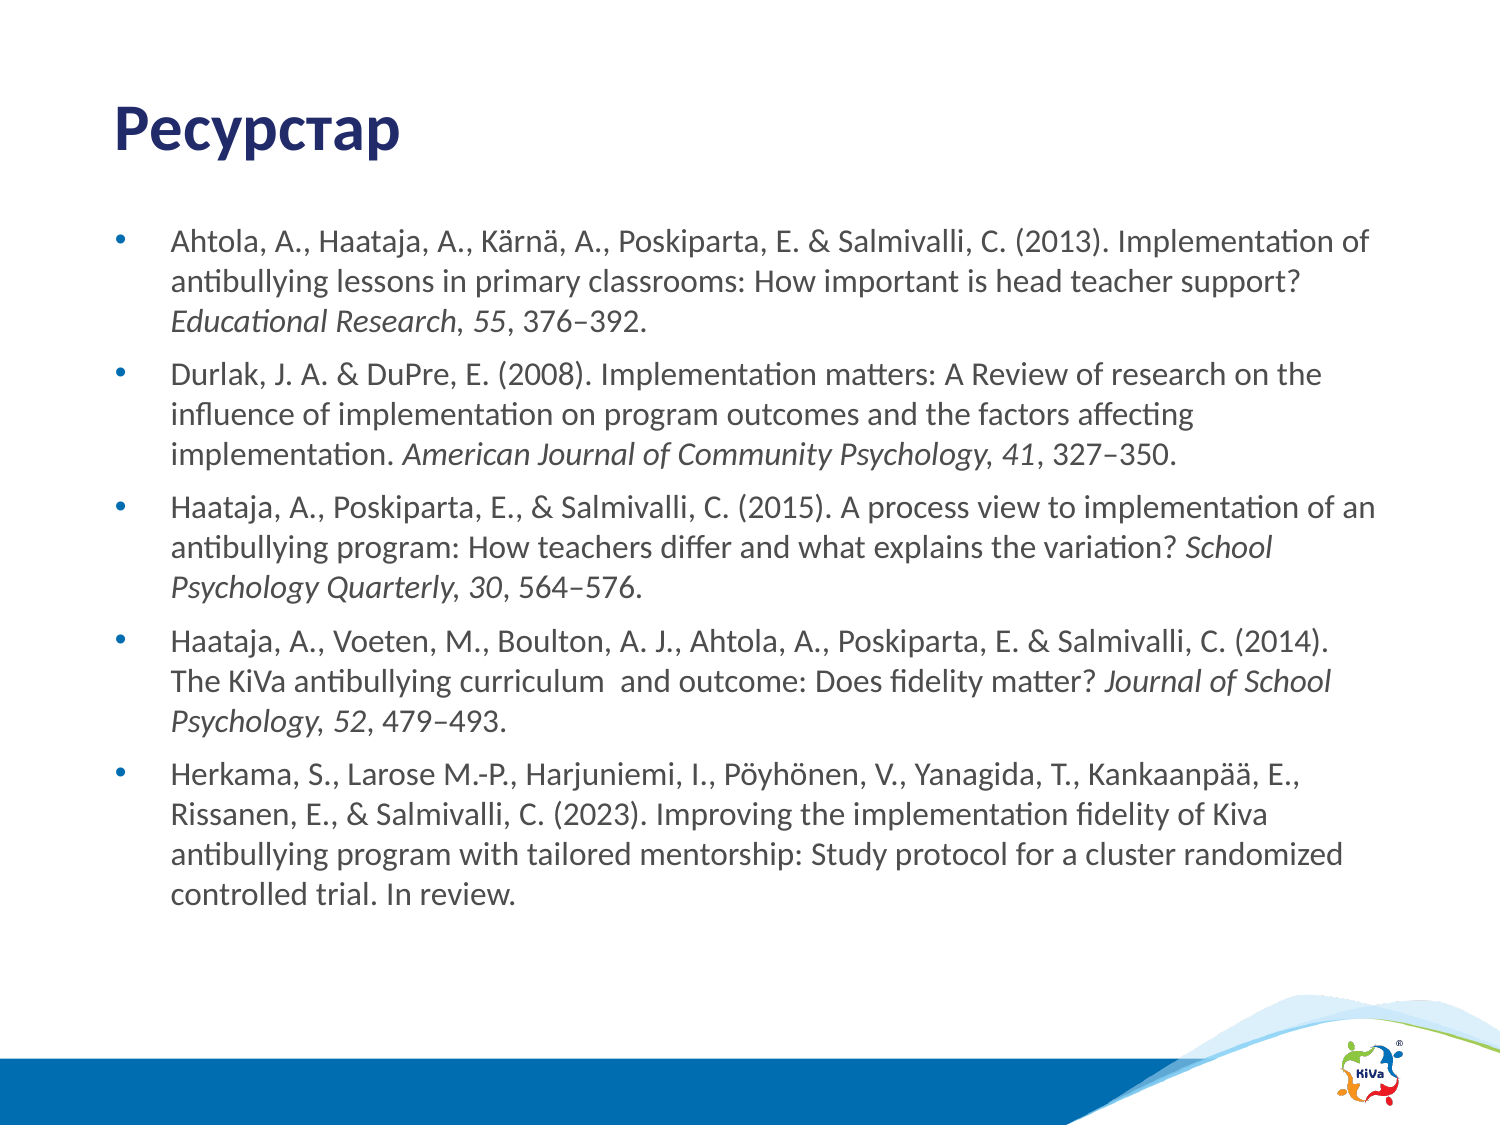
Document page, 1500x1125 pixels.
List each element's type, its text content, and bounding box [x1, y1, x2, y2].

list Ahtola, A., Haataja, A., Kärnä, A., Poskiparta, E. & Salmivalli, C. (2013). Implementation of antibullying lessons in primary classrooms: How important is head teacher support? Educational Research, 55, 376–392. Durlak, J. A. & DuPre, E. (2008). Implementation matters: A Review of research on the influence of implementation on program outcomes and the factors affecting implementation. American Journal of Community Psychology, 41, 327–350. Haataja, A., Poskiparta, E., & Salmivalli, C. (2015). A process view to implementation of an antibullying program: How teachers differ and what explains the variation? School Psychology Quarterly, 30, 564–576. Haataja, A., Voeten, M., Boulton, A. J., Ahtola, A., Poskiparta, E. & Salmivalli, C. (2014). The KiVa antibullying curriculum and outcome: Does fidelity matter? Journal of School Psychology, 52, 479–493. Herkama, S., Larose M.-P., Harjuniemi, I., Pöyhönen, V., Yanagida, T., Kankaanpää, E., Rissanen, E., & Salmivalli, C. (2023). Improving the implementation fidelity of Kiva antibullying program with tailored mentorship: Study protocol for a cluster randomized controlled trial. In review. [100, 211, 1400, 858]
title Ресурстар [100, 36, 1400, 211]
picture [1055, 991, 1500, 1125]
